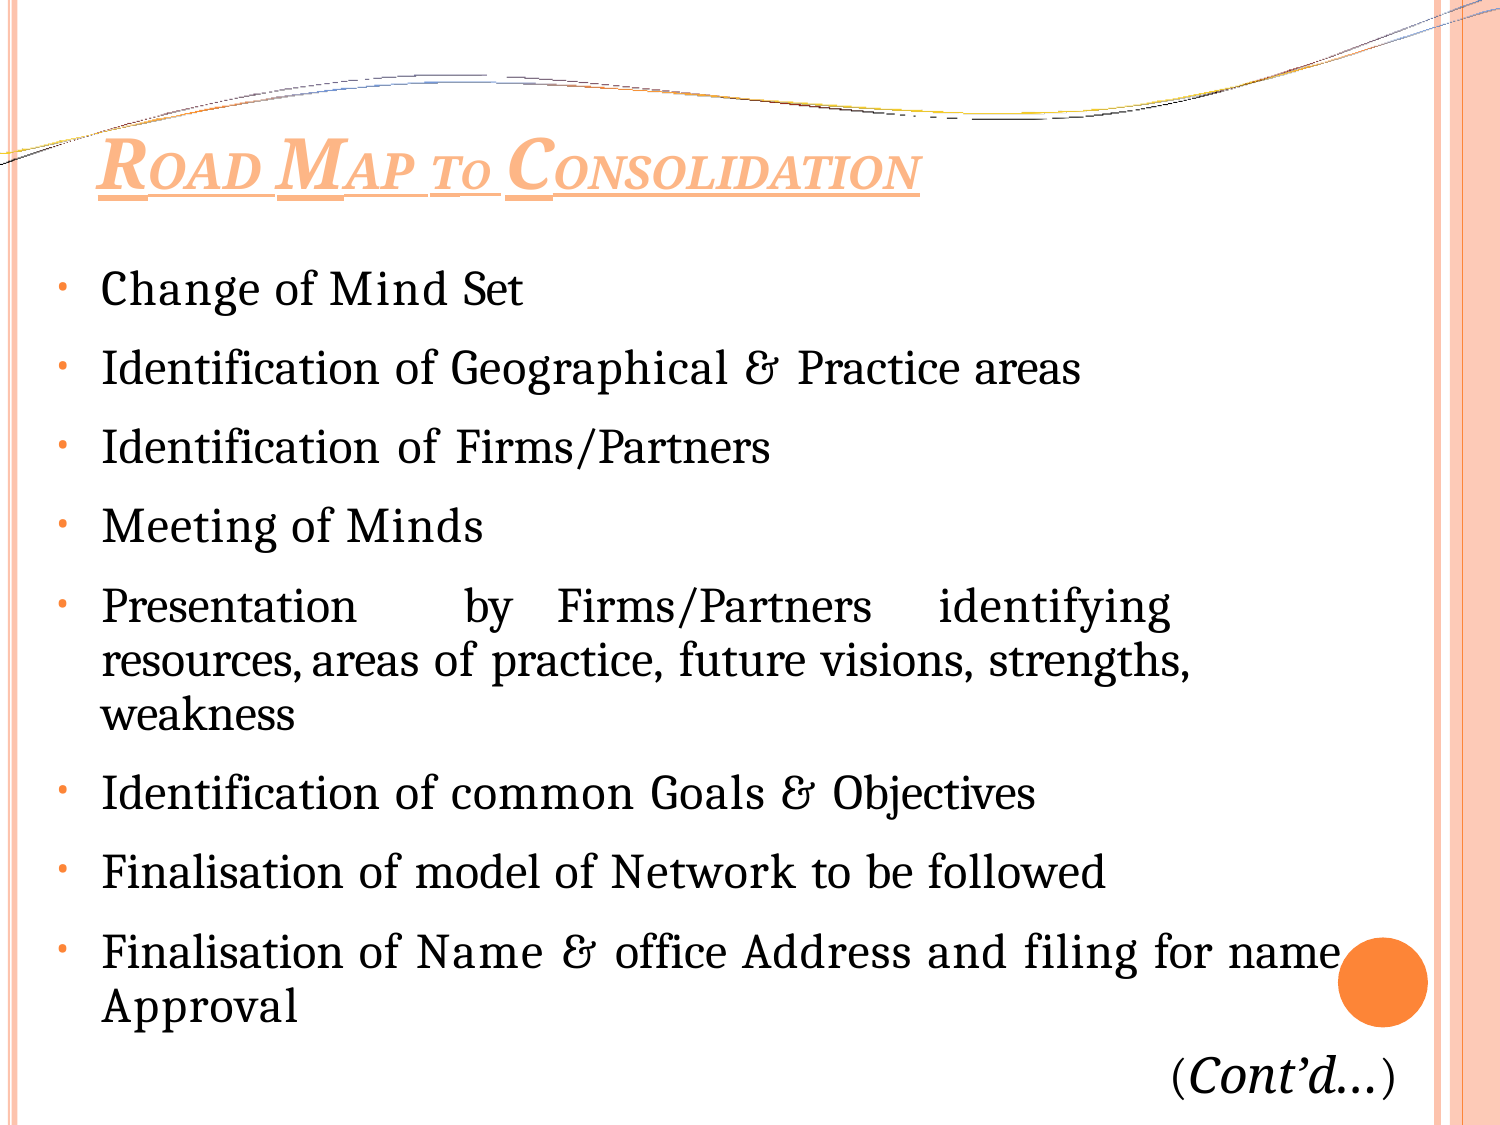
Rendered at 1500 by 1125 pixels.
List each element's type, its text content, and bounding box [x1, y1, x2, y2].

text_box Change of Mind Set Identification of Geographical & Practice areas Identification of Firms/Partners Meeting of Minds Presentation by Firms/Partners identifying resources, areas of practice, future visions, strengths, weakness Identification of common Goals & Objectives Finalisation of model of Network to be followed Finalisation of Name & office Address and filing for name Approval (Cont’d…) [54, 234, 1400, 1104]
picture [0, 0, 1500, 165]
title ROAD MAP TO CONSOLIDATION [71, 116, 1429, 307]
